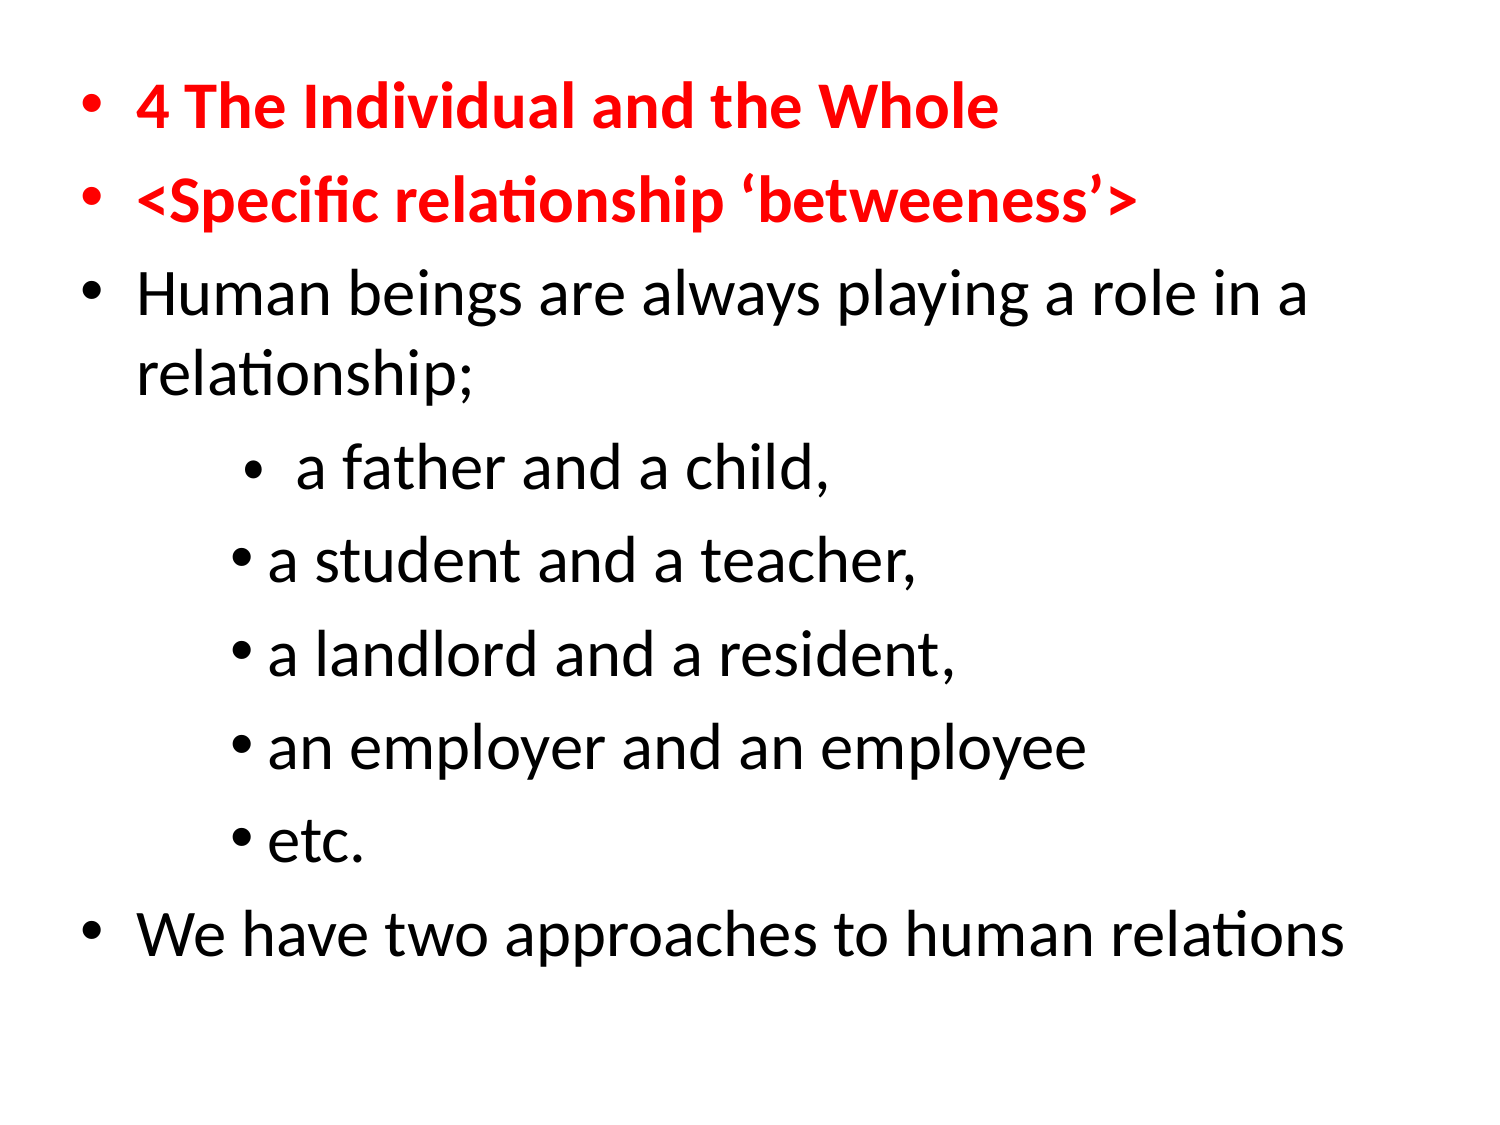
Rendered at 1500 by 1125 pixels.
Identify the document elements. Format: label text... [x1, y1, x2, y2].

list 4 The Individual and the Whole <Specific relationship ‘betweeness’> Human beings are always playing a role in a relationship; ・ a father and a child, a student and a teacher, a landlord and a resident, an employer and an employee etc. We have two approaches to human relations [64, 54, 1415, 1094]
